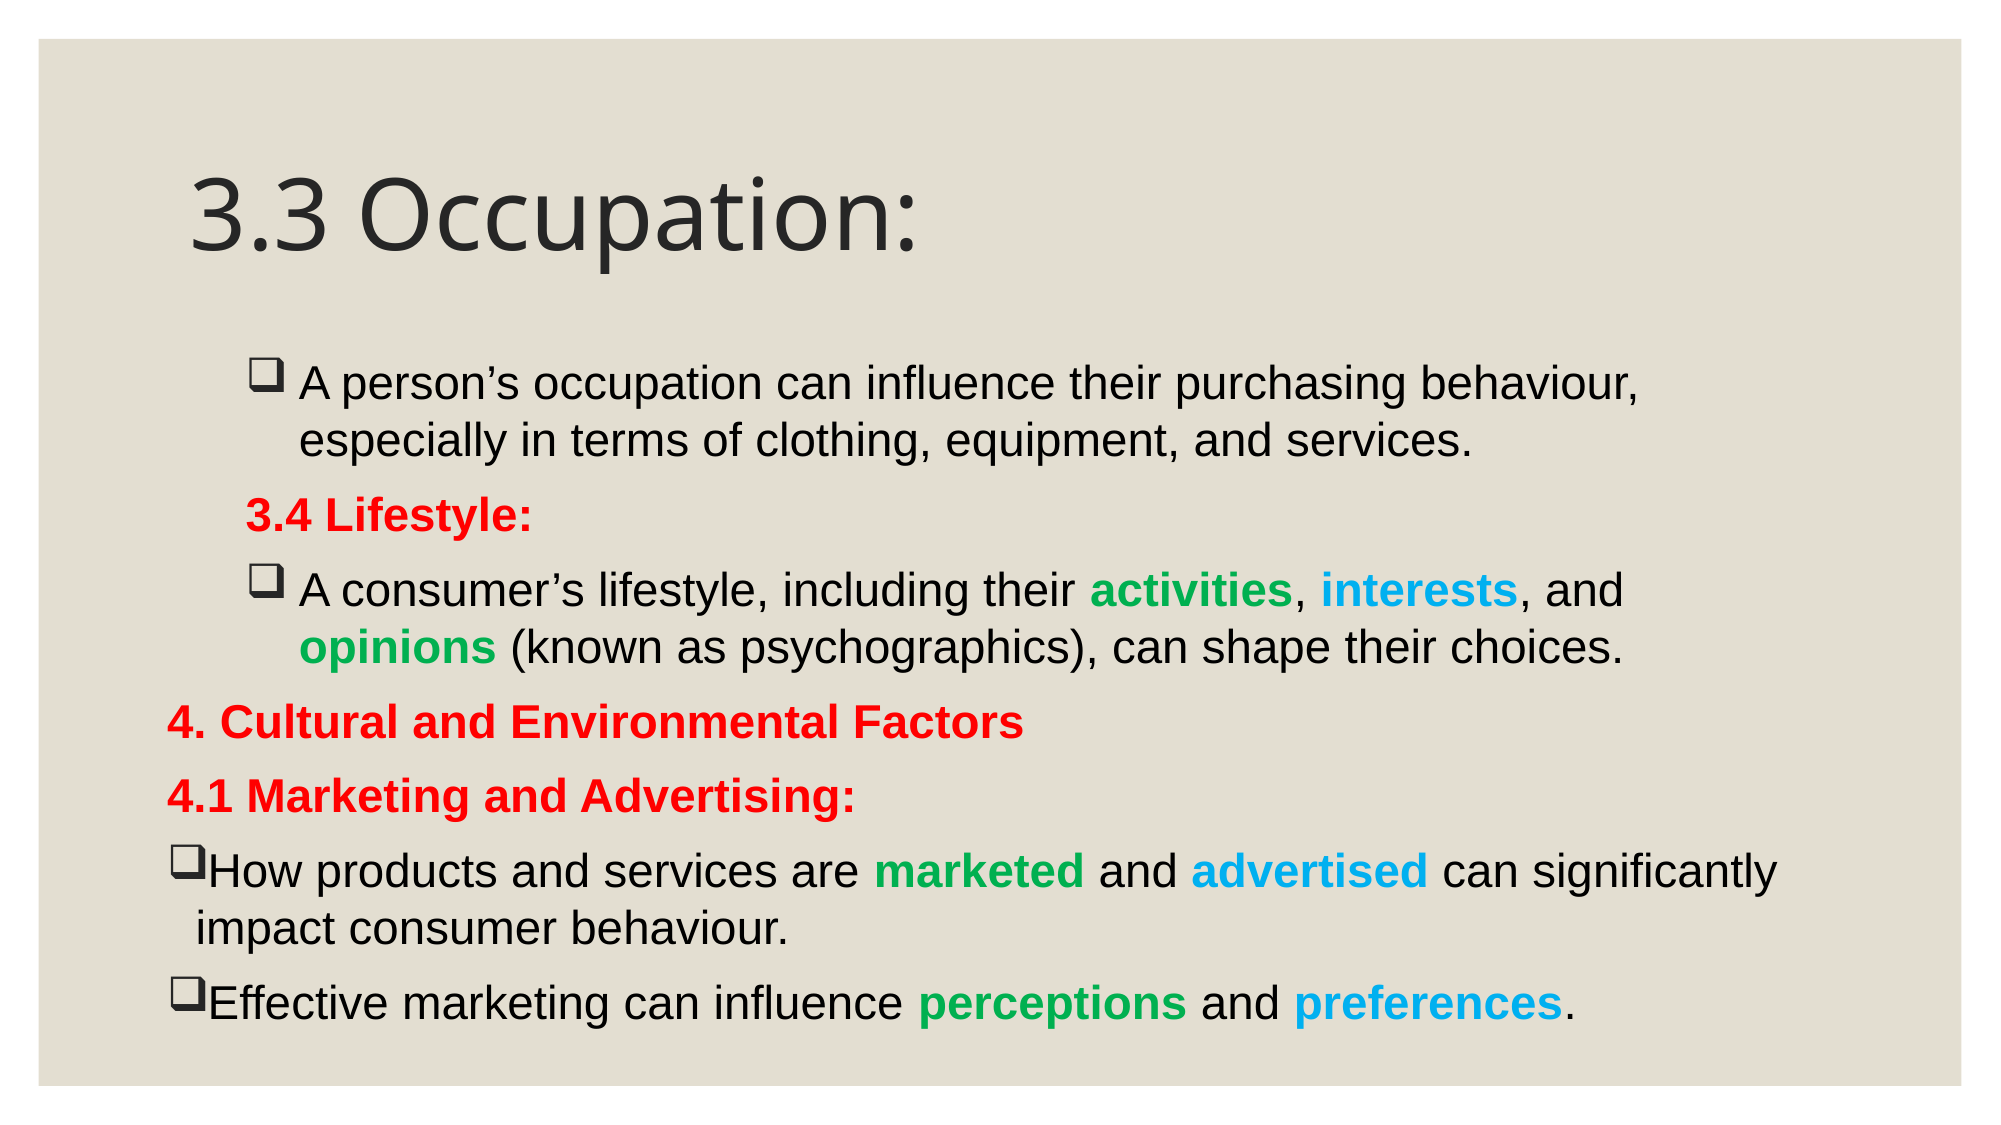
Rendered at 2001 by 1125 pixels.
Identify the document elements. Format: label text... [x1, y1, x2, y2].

list A person’s occupation can influence their purchasing behaviour, especially in terms of clothing, equipment, and services. 3.4 Lifestyle: A consumer’s lifestyle, including their activities, interests, and opinions (known as psychographics), can shape their choices. 4. Cultural and Environmental Factors 4.1 Marketing and Advertising: How products and services are marketed and advertised can significantly impact consumer behaviour. Effective marketing can influence perceptions and preferences. [152, 345, 1825, 1040]
title 3.3 Occupation: [174, 105, 1825, 331]
